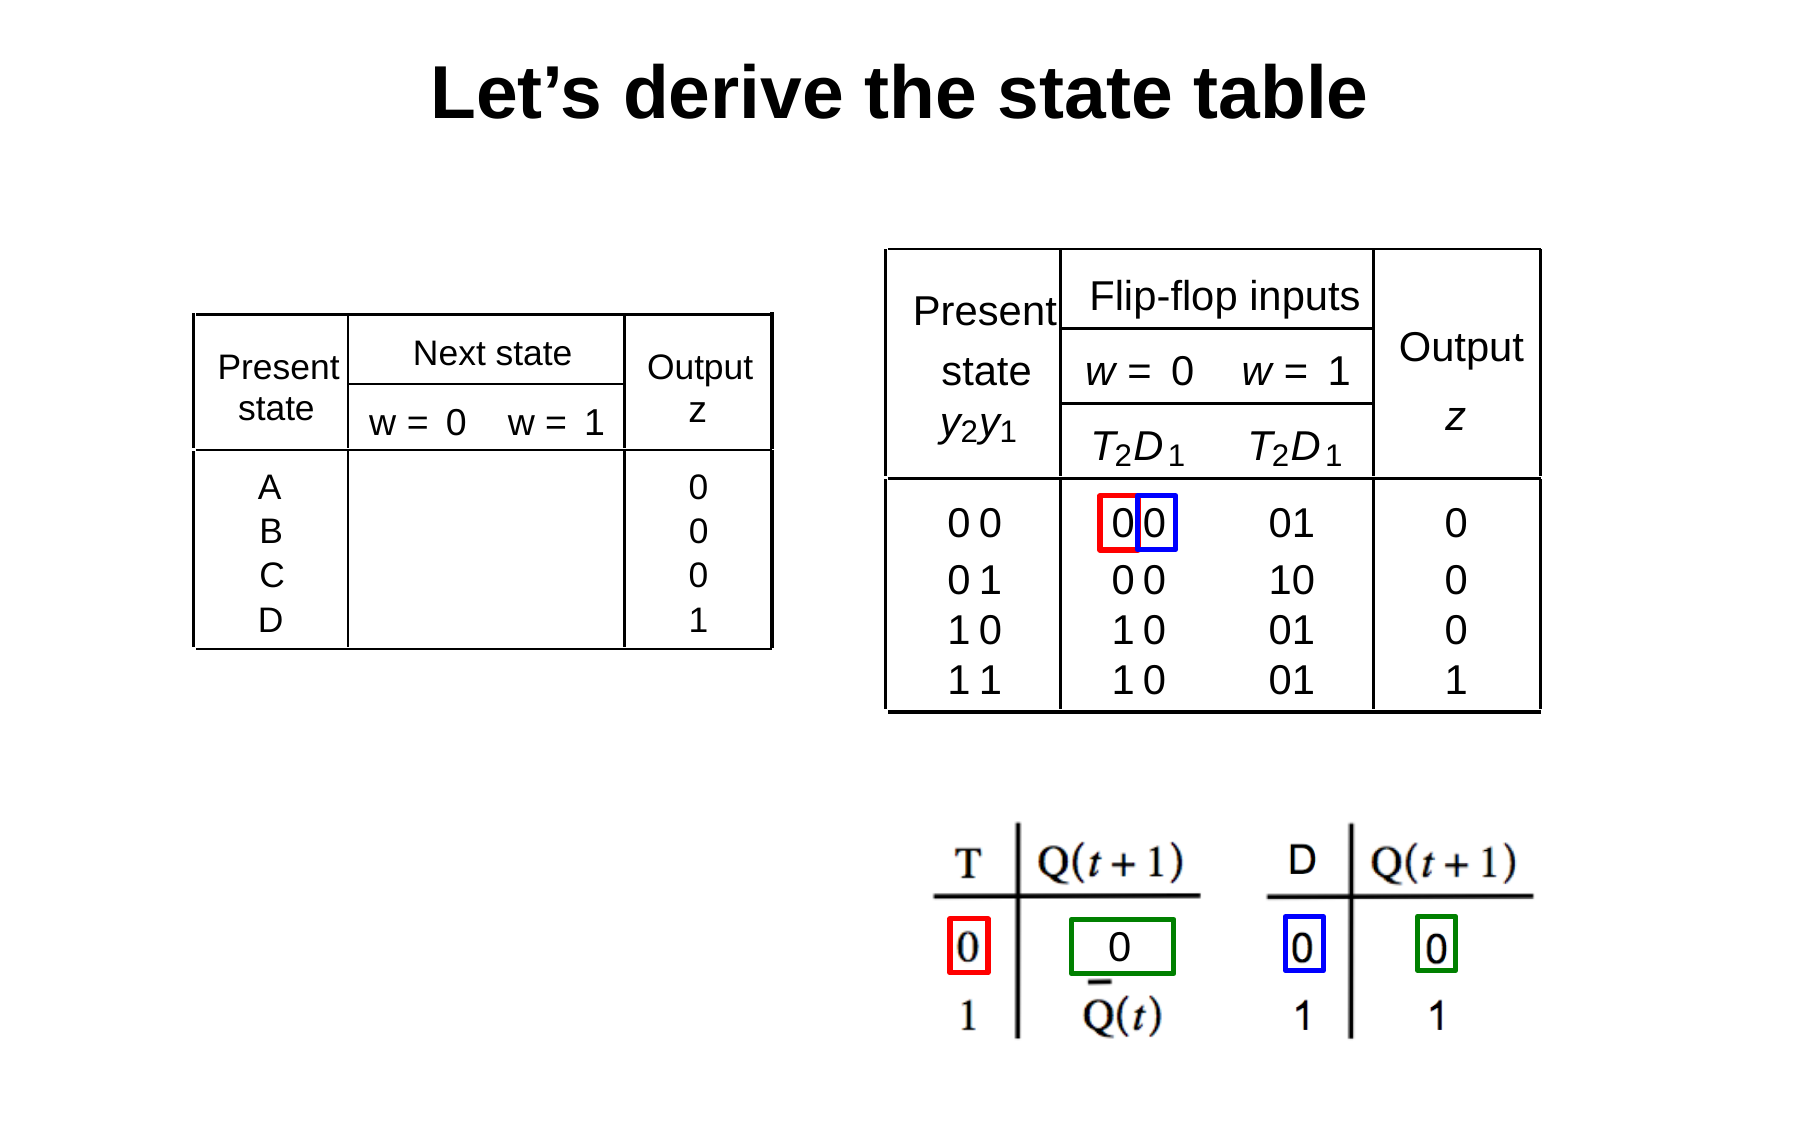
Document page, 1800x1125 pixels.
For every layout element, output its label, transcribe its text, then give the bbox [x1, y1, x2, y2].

text_box Let’s derive the state table [149, 36, 1650, 166]
picture [848, 781, 1243, 1091]
picture [1256, 814, 1540, 1042]
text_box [884, 247, 1542, 714]
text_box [192, 313, 773, 650]
